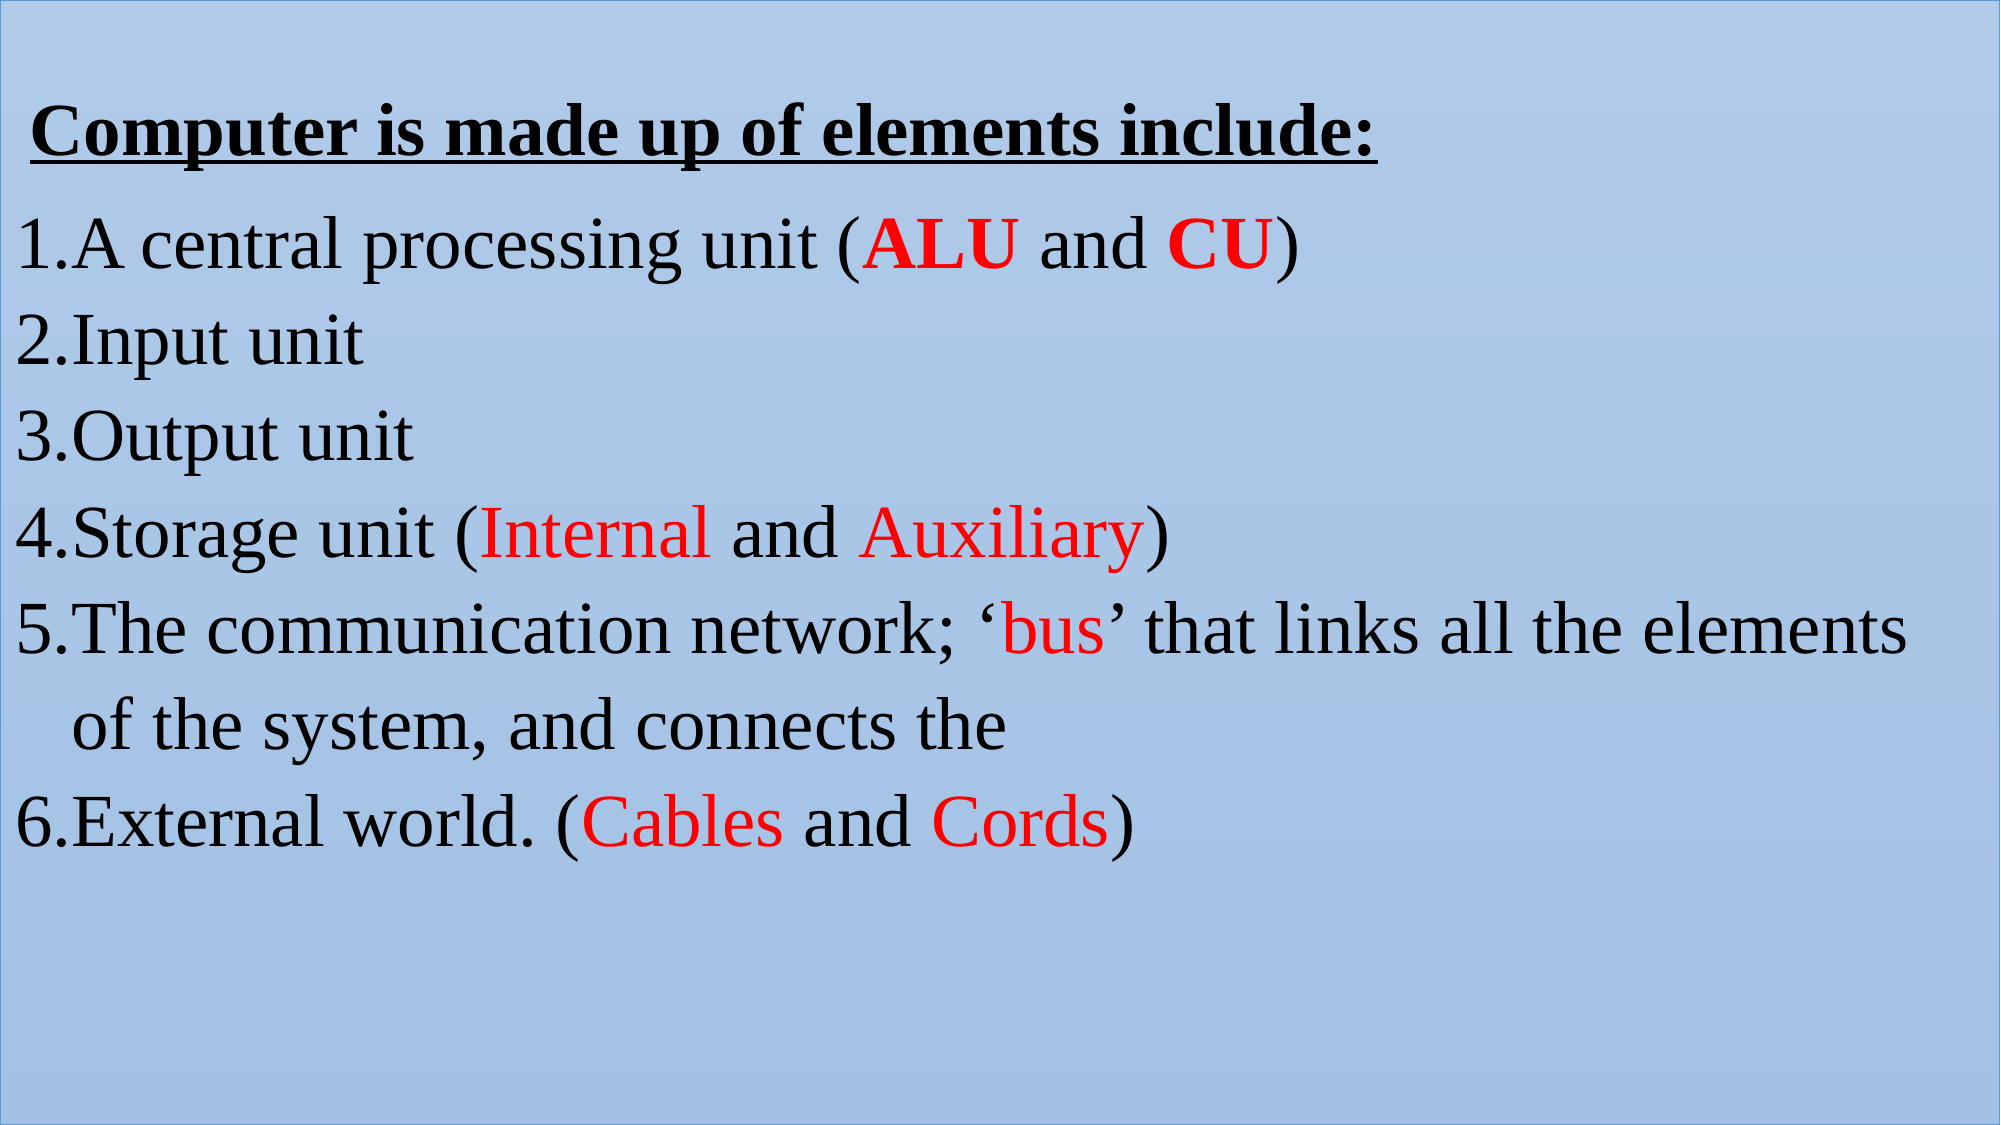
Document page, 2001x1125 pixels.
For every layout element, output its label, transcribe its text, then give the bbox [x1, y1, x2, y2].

list Computer is made up of elements include: A central processing unit (ALU and CU) Input unit Output unit Storage unit (Internal and Auxiliary) The communication network; ‘bus’ that links all the elements of the system, and connects the External world. (Cables and Cords) [0, 0, 2000, 1125]
